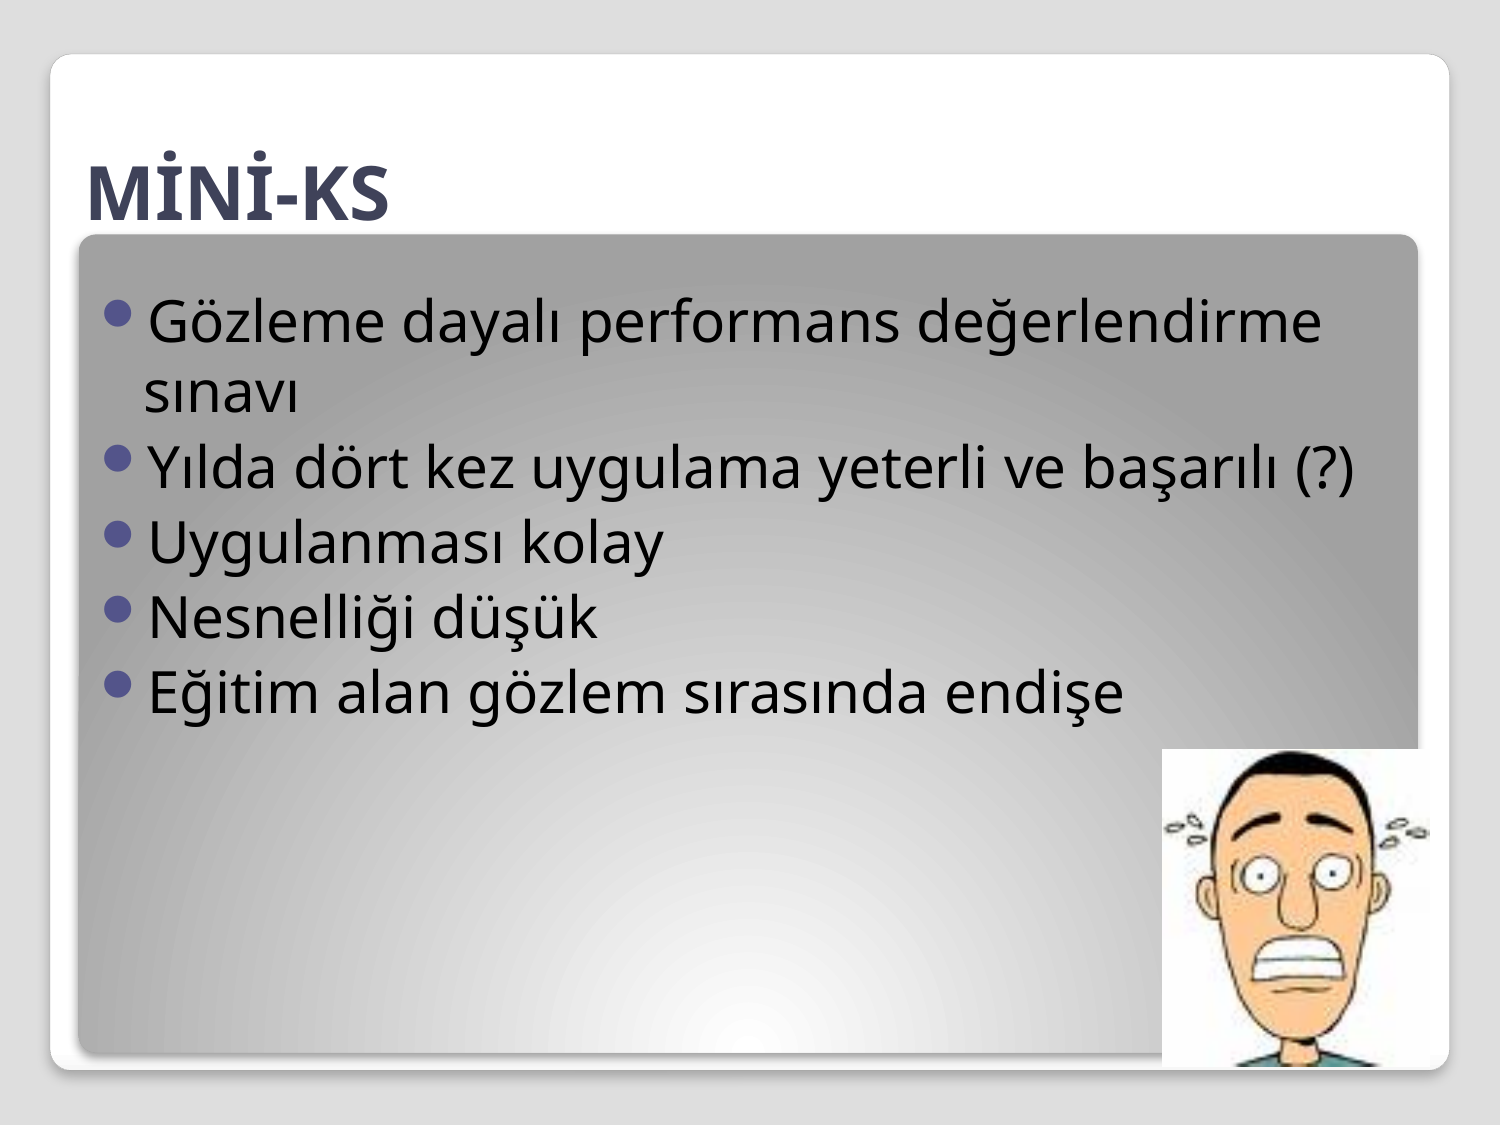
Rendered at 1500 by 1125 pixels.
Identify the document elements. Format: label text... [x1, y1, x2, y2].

picture [1162, 749, 1430, 1067]
list Gözleme dayalı performans değerlendirme sınavı Yılda dört kez uygulama yeterli ve başarılı (?) Uygulanması kolay Nesnelliği düşük Eğitim alan gözlem sırasında endişe [70, 269, 1418, 1043]
title MİNİ-KS [70, 70, 1413, 243]
